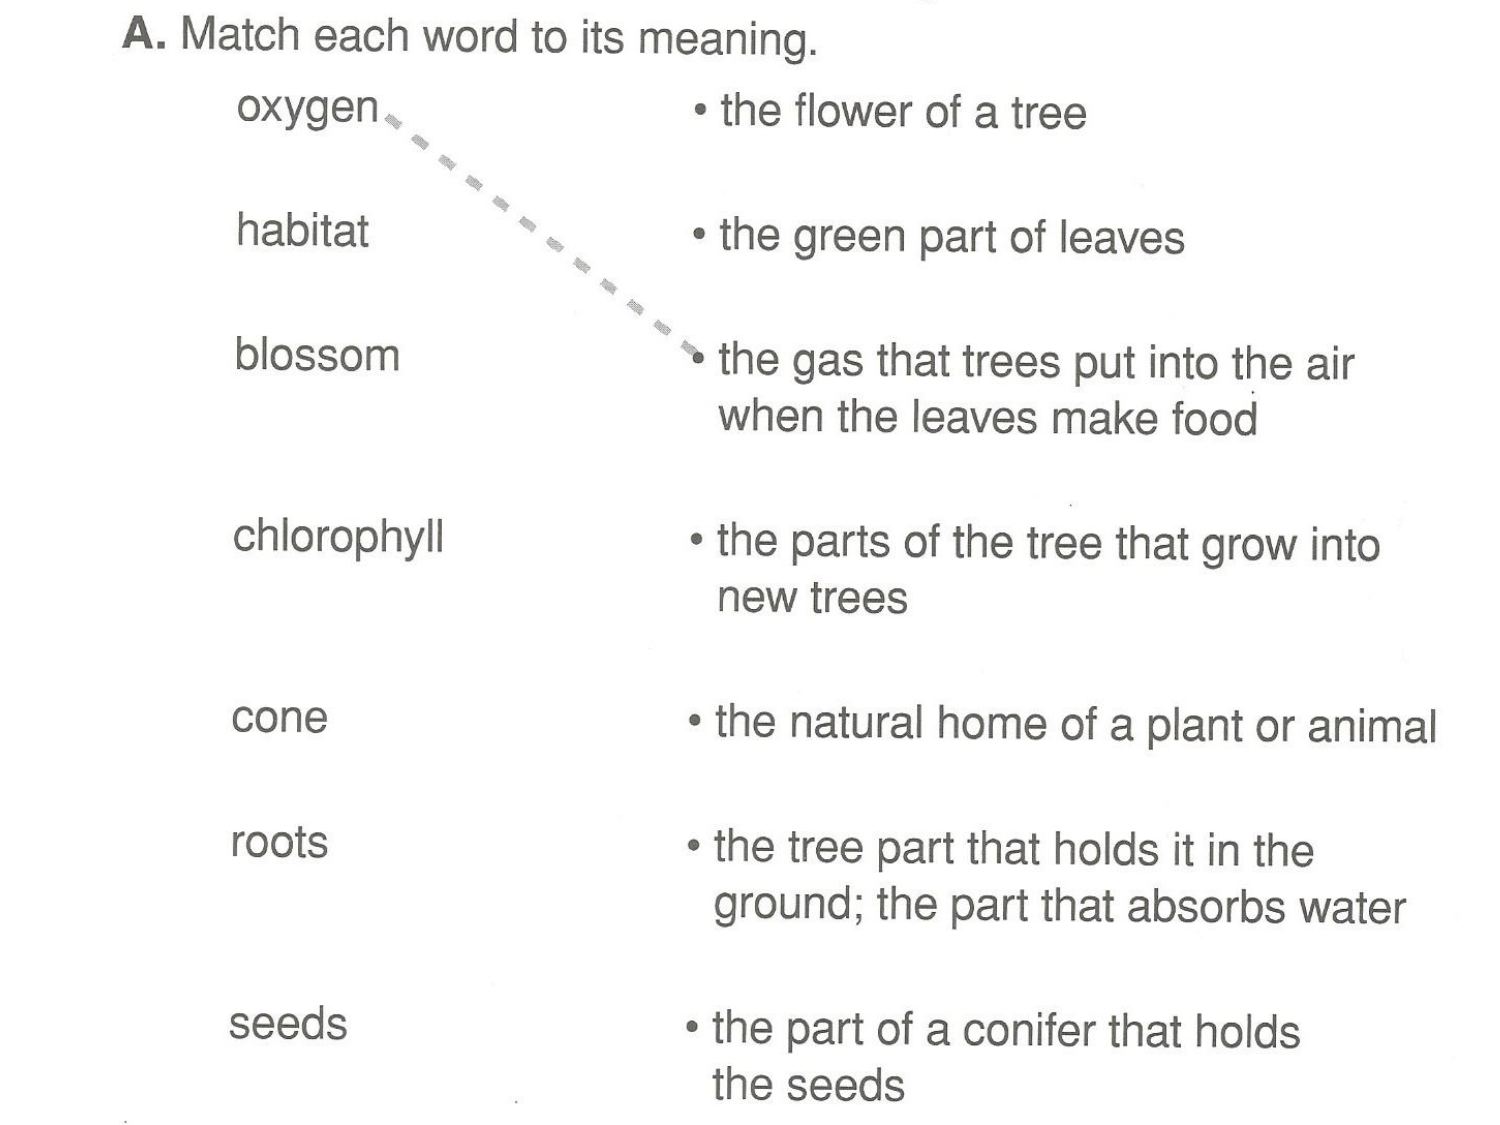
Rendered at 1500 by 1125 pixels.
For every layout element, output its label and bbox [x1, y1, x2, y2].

picture [111, 0, 1459, 1125]
